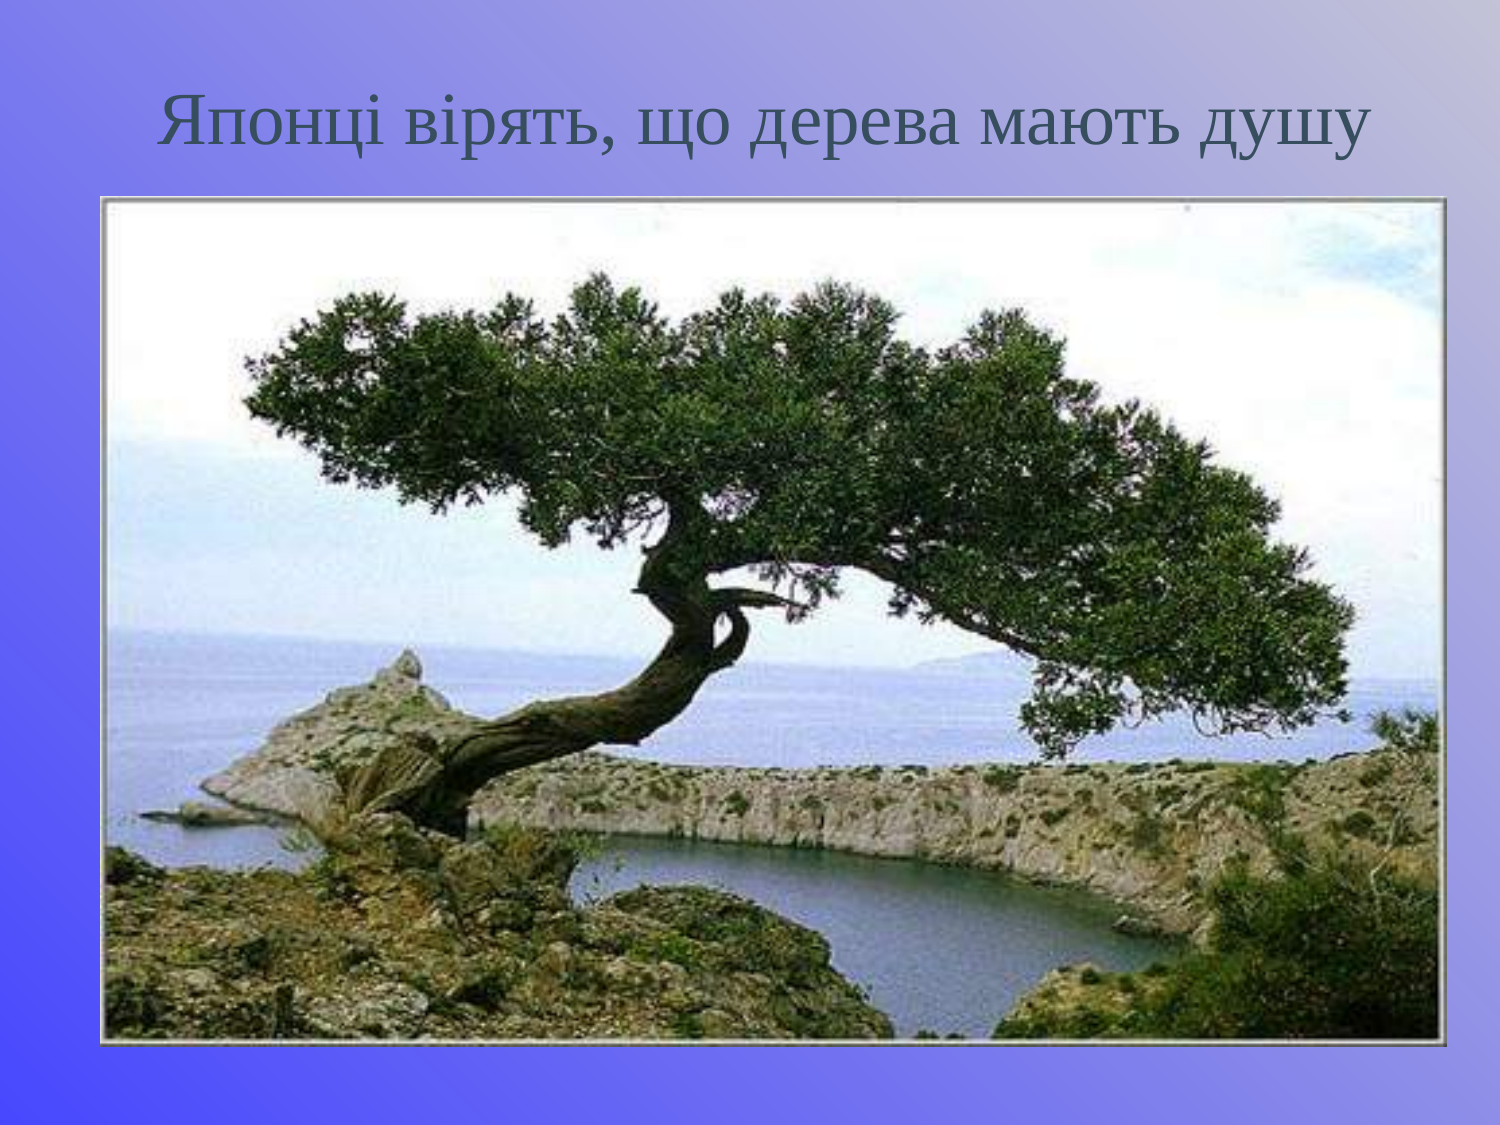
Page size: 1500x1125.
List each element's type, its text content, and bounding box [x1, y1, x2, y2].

picture [100, 196, 1448, 1047]
title Японці вірять, що дерева мають душу [29, 54, 1500, 175]
